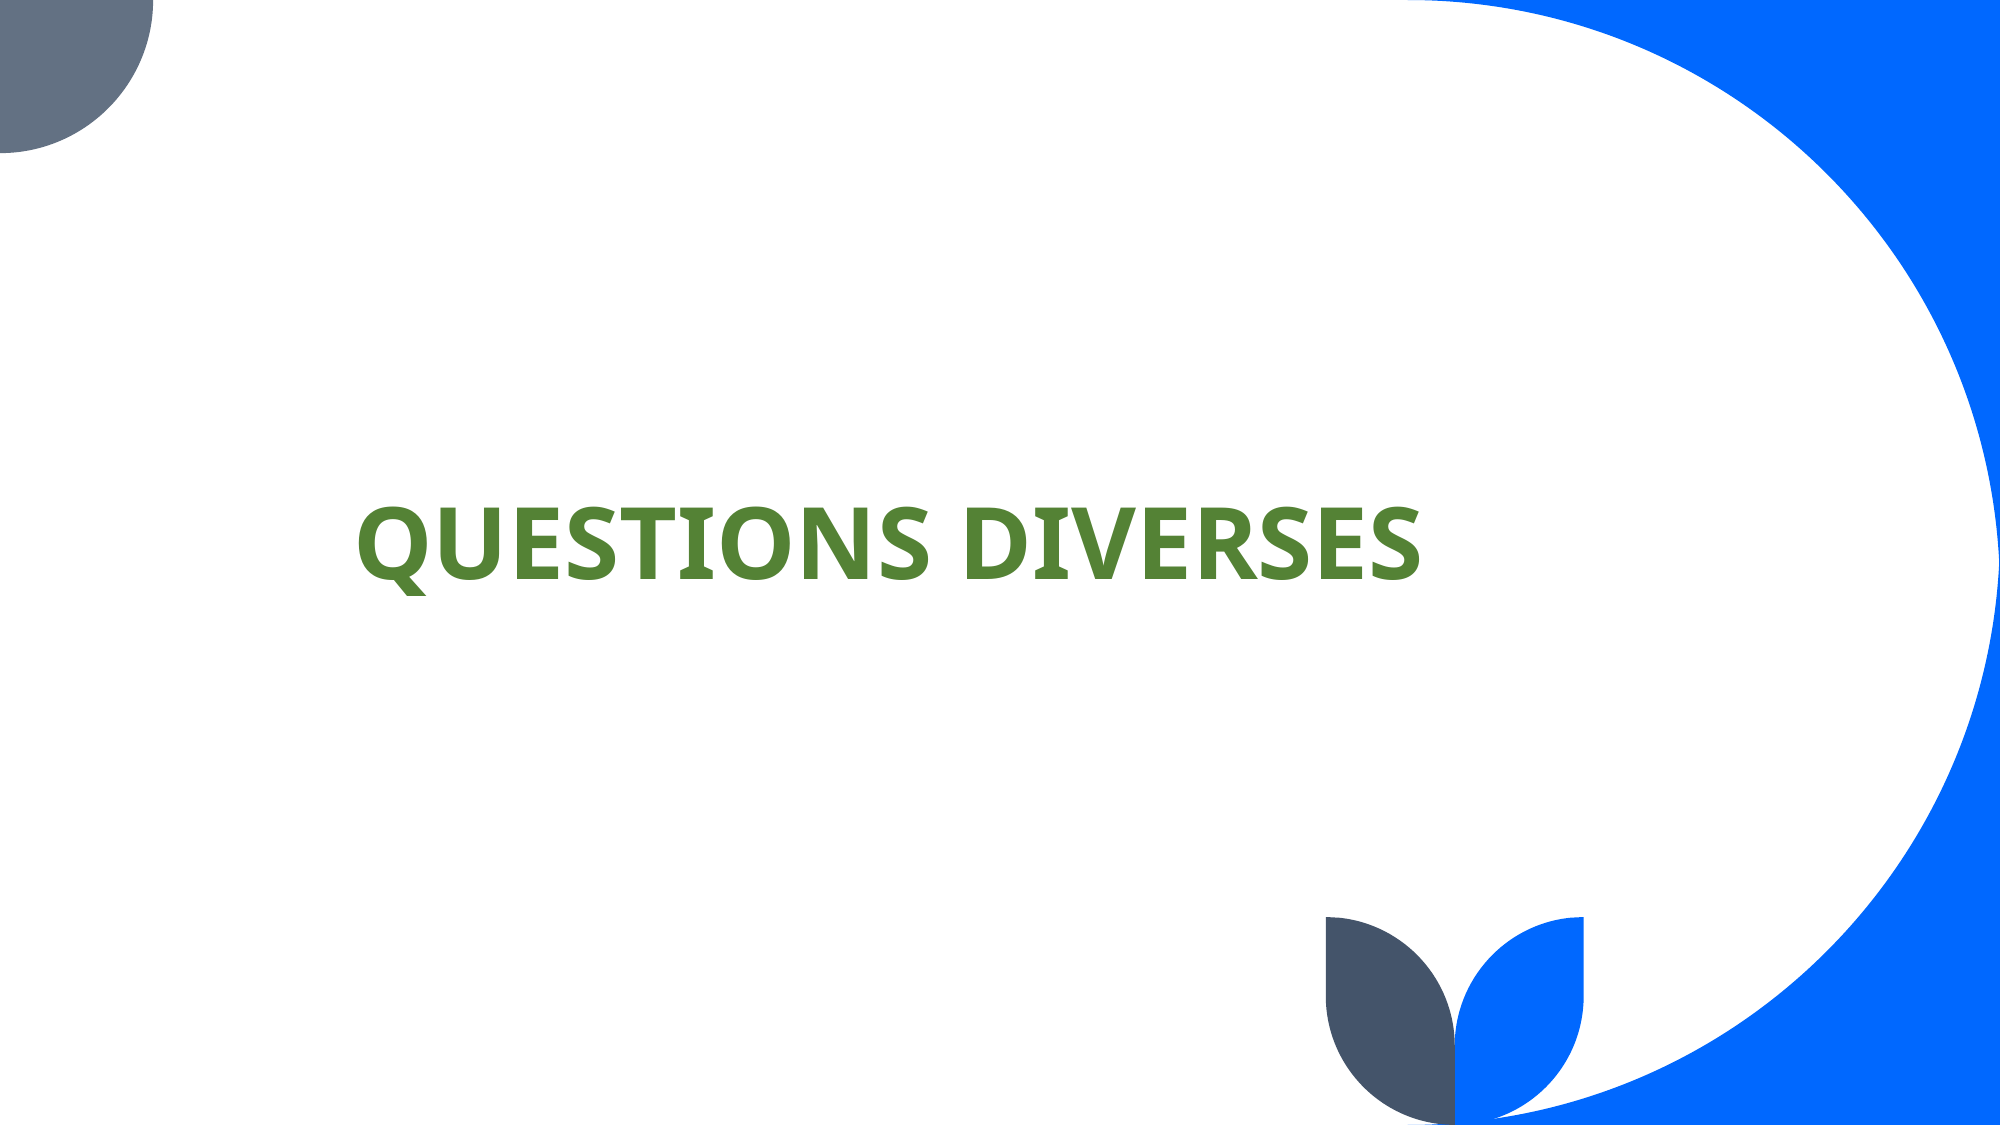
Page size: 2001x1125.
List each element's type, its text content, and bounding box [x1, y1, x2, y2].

title QUESTIONS DIVERSES [338, 420, 1689, 609]
